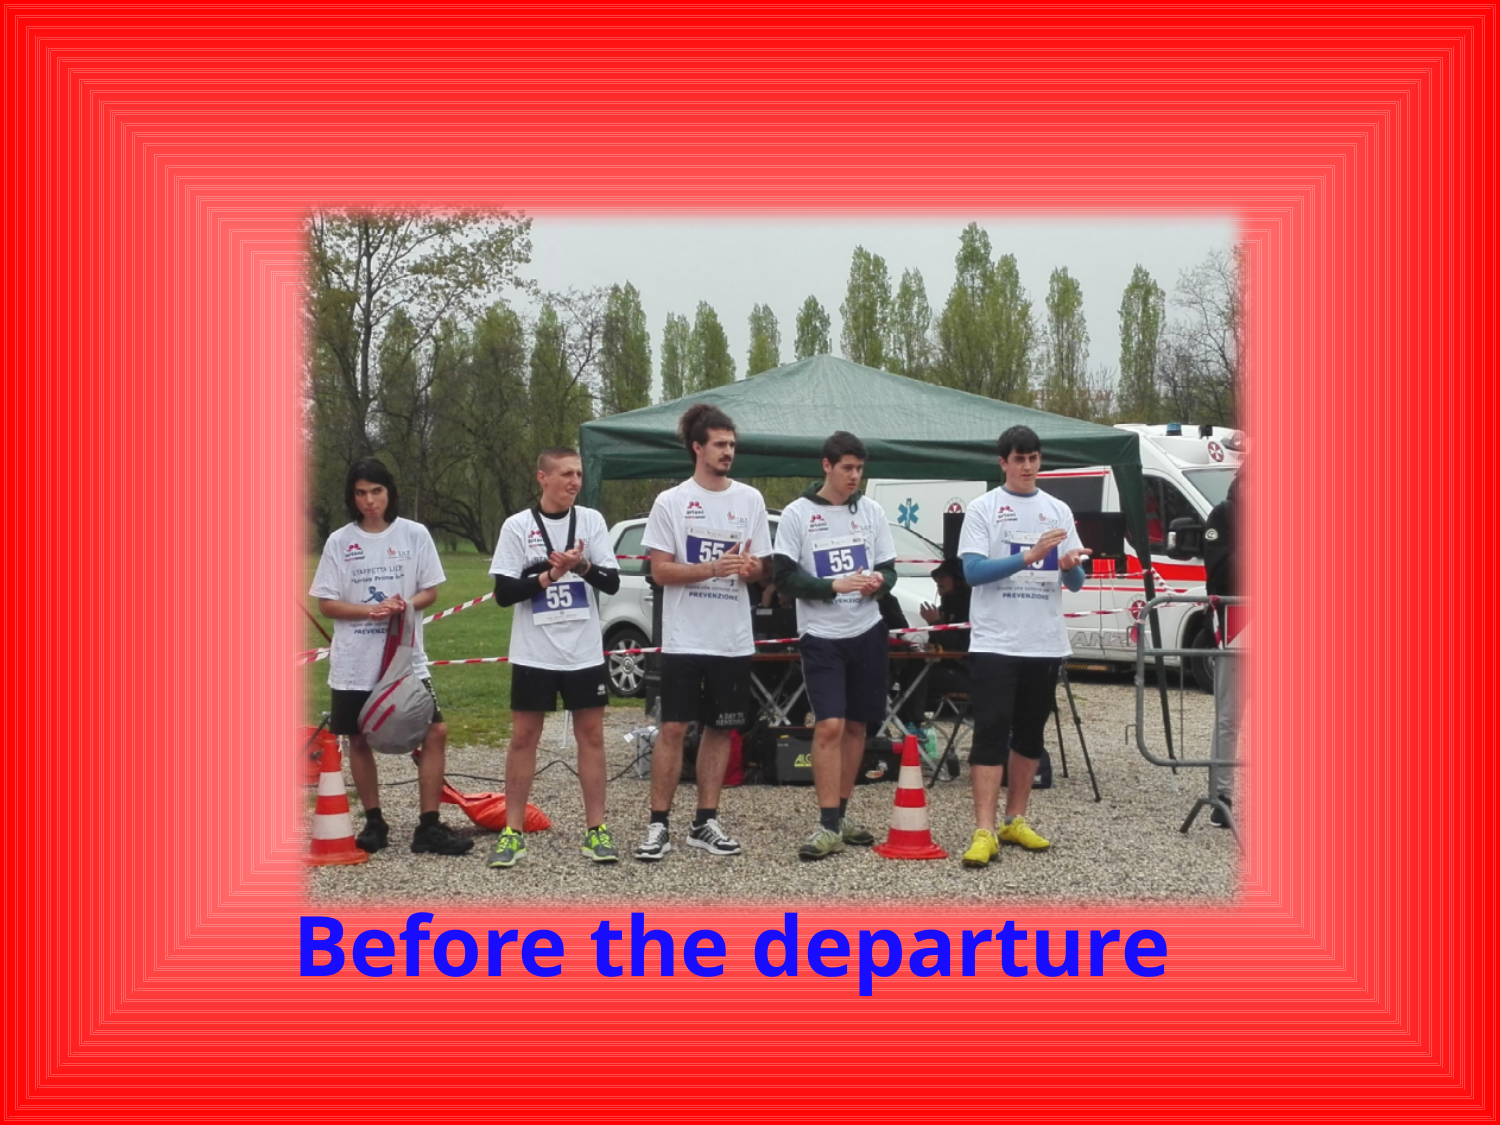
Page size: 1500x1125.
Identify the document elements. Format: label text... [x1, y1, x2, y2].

title Before the departure [0, 822, 1483, 1064]
picture [288, 196, 1259, 923]
